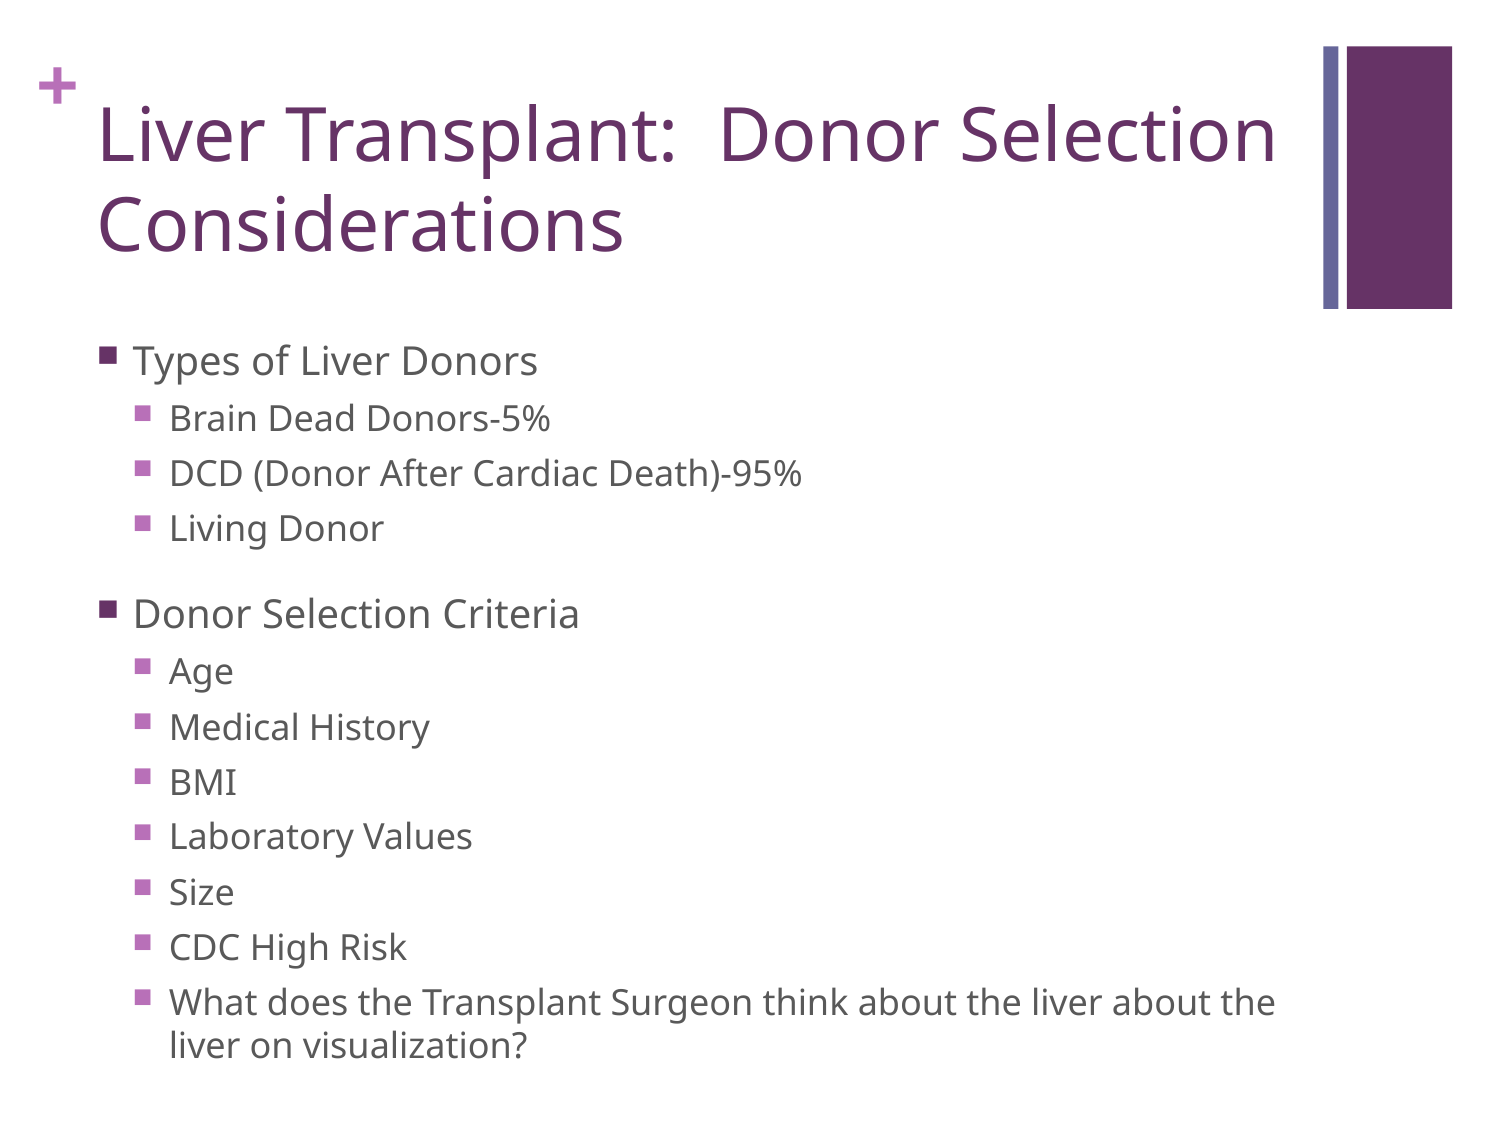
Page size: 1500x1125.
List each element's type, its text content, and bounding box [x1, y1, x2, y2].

list Types of Liver Donors Brain Dead Donors-5% DCD (Donor After Cardiac Death)-95% Living Donor Donor Selection Criteria Age Medical History BMI Laboratory Values Size CDC High Risk What does the Transplant Surgeon think about the liver about the liver on visualization? [81, 240, 1322, 1082]
title Liver Transplant: Donor Selection Considerations [81, 79, 1322, 240]
